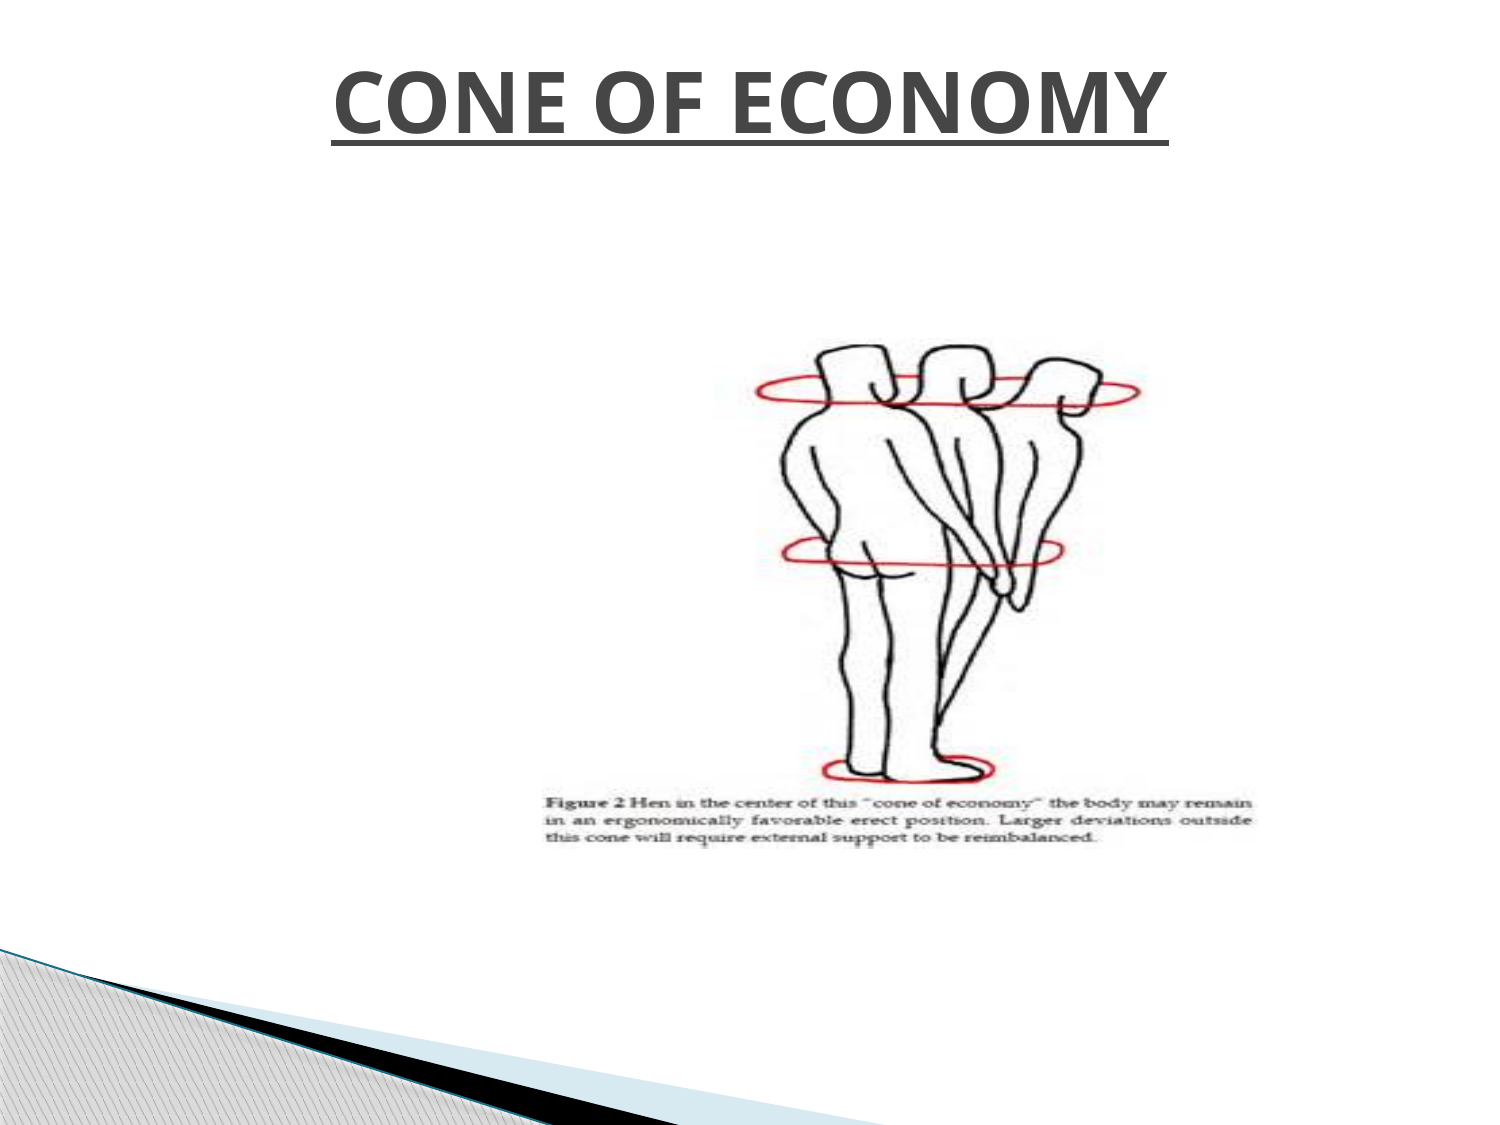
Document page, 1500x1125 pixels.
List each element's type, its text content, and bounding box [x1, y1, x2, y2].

title CONE OF ECONOMY [0, 5, 1500, 193]
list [542, 337, 1259, 849]
